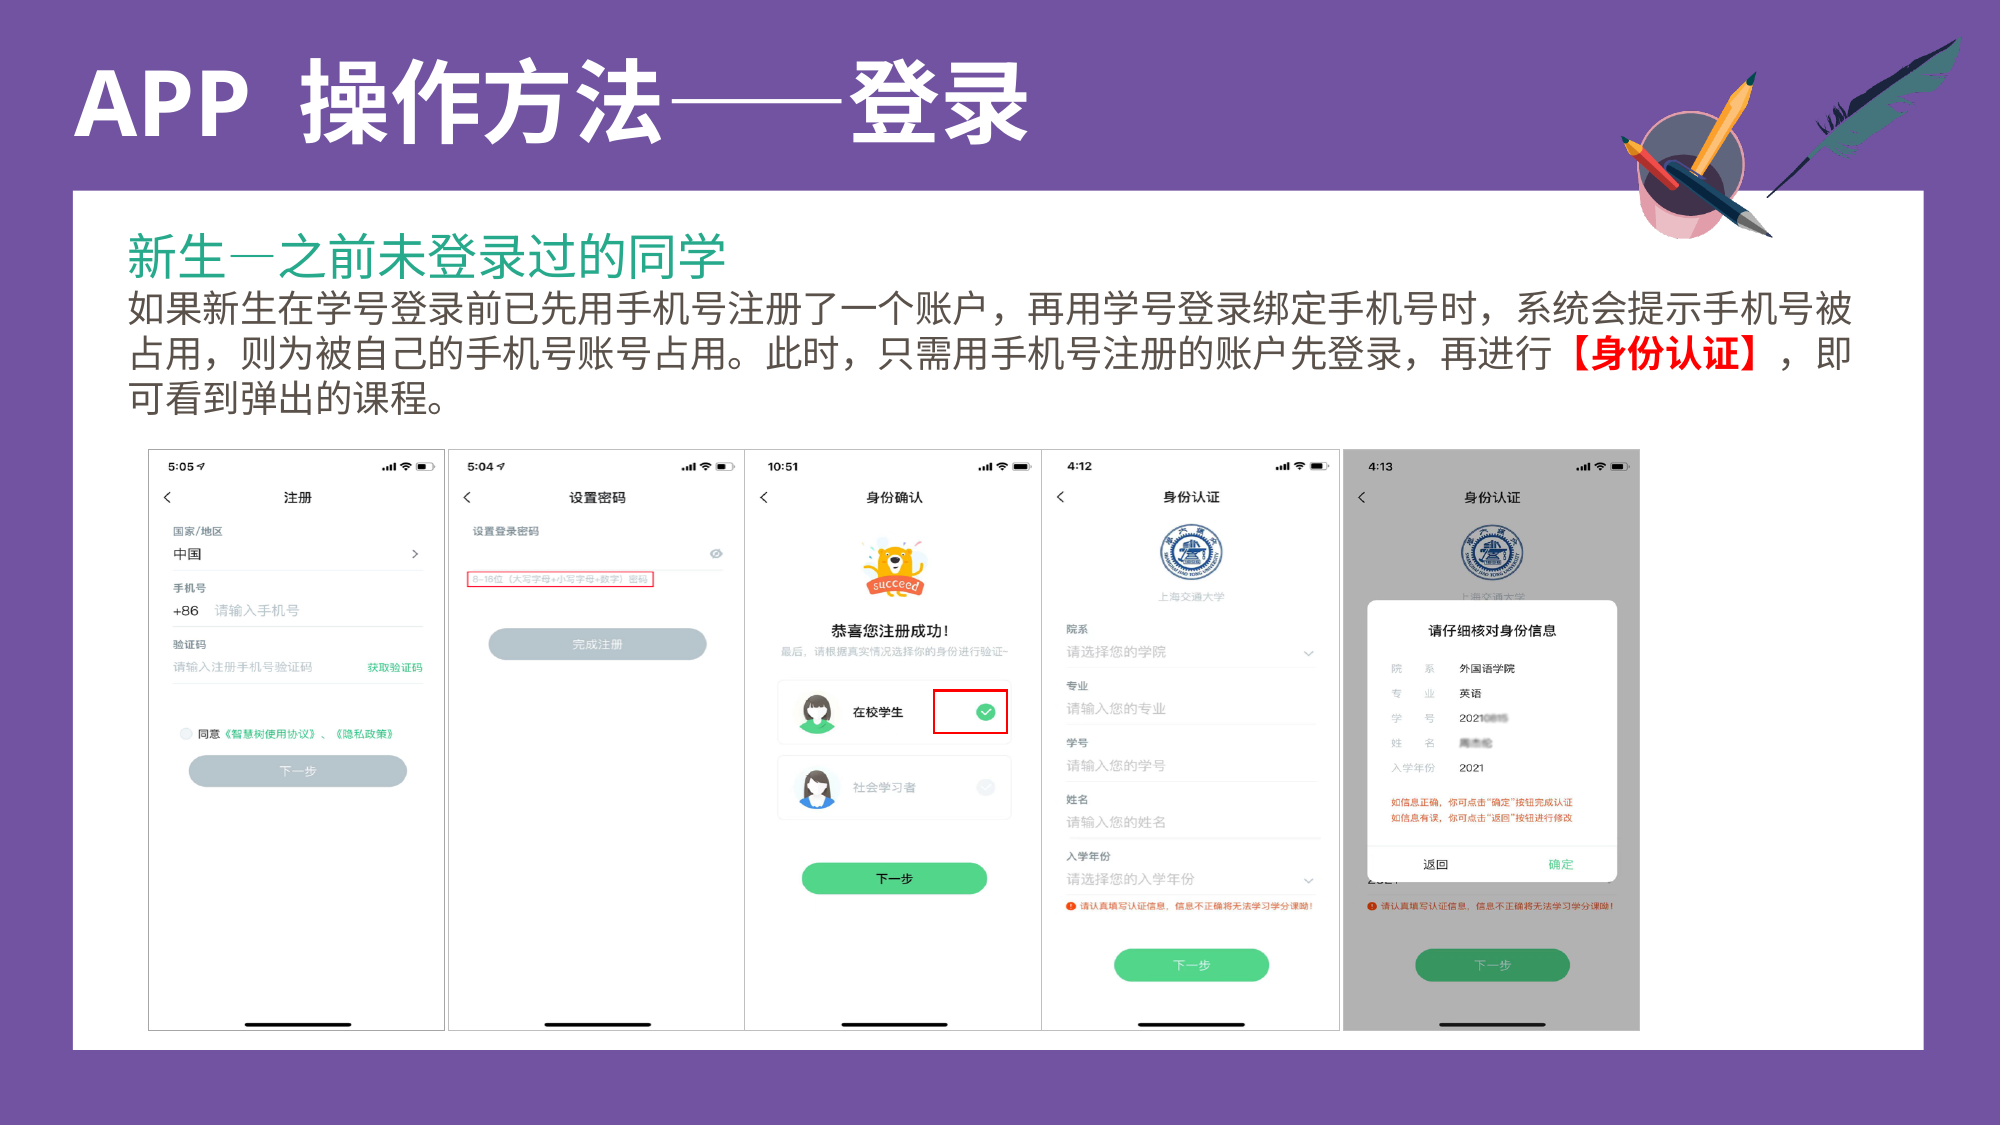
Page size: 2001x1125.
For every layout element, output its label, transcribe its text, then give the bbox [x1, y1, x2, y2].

picture [1620, 35, 1962, 239]
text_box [148, 449, 1640, 1031]
text_box [72, 190, 1925, 1051]
text_box [0, 0, 2000, 1125]
text_box APP 操作方法——登录 [59, 37, 1080, 163]
text_box 新生—之前未登录过的同学 如果新生在学号登录前已先用手机号注册了一个账户，再用学号登录绑定手机号时，系统会提示手机号被占用，则为被自己的手机号账号占用。此时，只需用手机号注册的账户先登录，再进行【身份认证】，即可看到弹出的课程。 [112, 217, 1887, 428]
